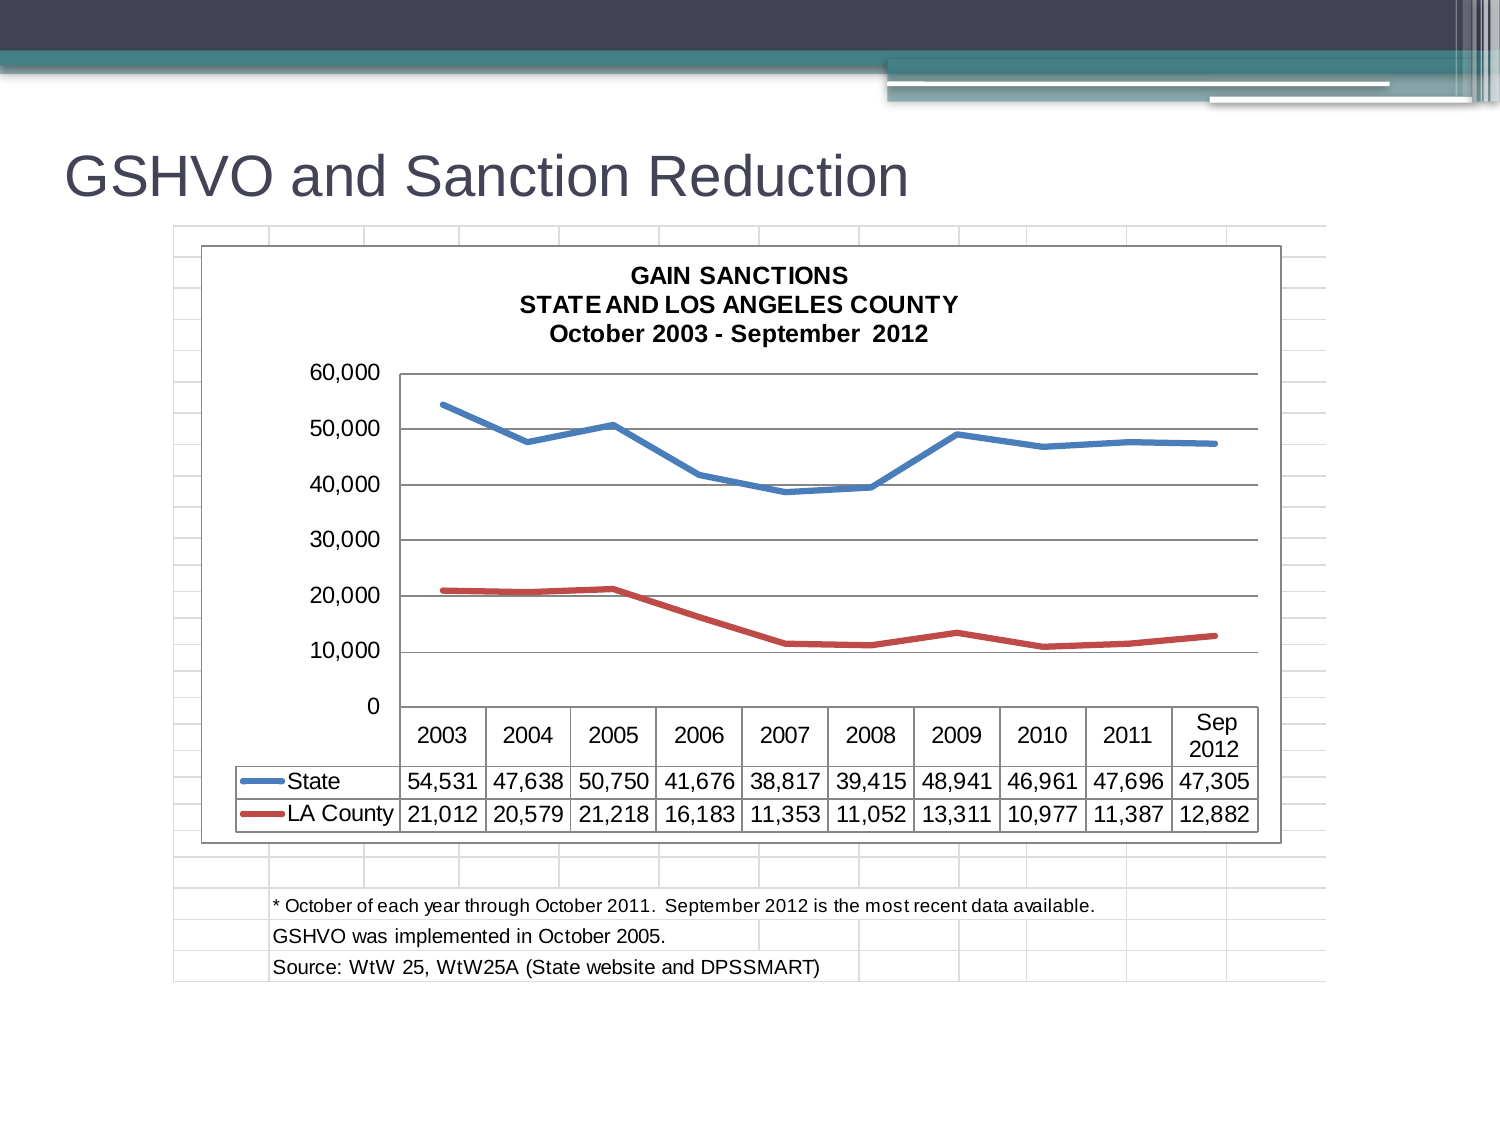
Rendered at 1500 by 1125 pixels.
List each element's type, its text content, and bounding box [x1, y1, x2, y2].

picture [172, 224, 1328, 983]
list [137, 318, 1425, 1051]
title GSHVO and Sanction Reduction [50, 125, 1482, 291]
